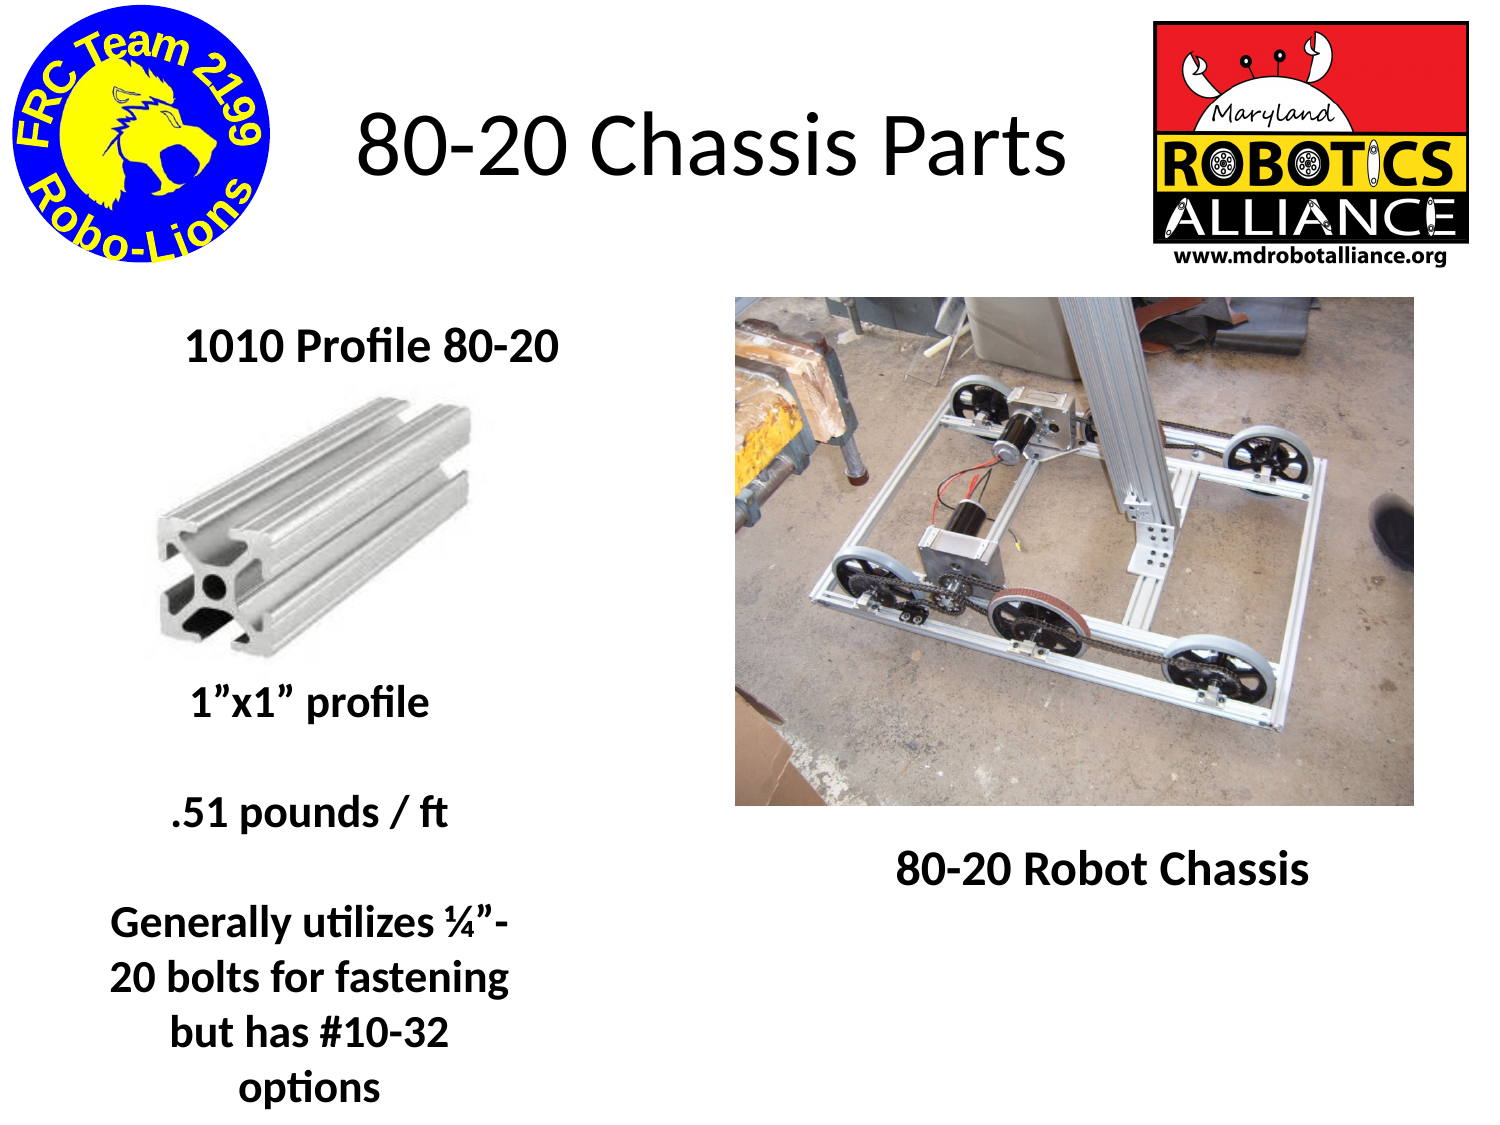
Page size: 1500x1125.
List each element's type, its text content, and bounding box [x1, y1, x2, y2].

picture [735, 297, 1414, 807]
text_box 80-20 Robot Chassis [880, 828, 1325, 904]
picture [59, 53, 223, 215]
picture [1153, 21, 1469, 268]
text_box 1”x1” profile .51 pounds / ft Generally utilizes ¼”-20 bolts for fastening but has #10-32 options [90, 664, 529, 1125]
picture [118, 333, 510, 725]
title 80-20 Chassis Parts [285, 45, 1140, 233]
text_box 1010 Profile 80-20 [168, 304, 575, 380]
